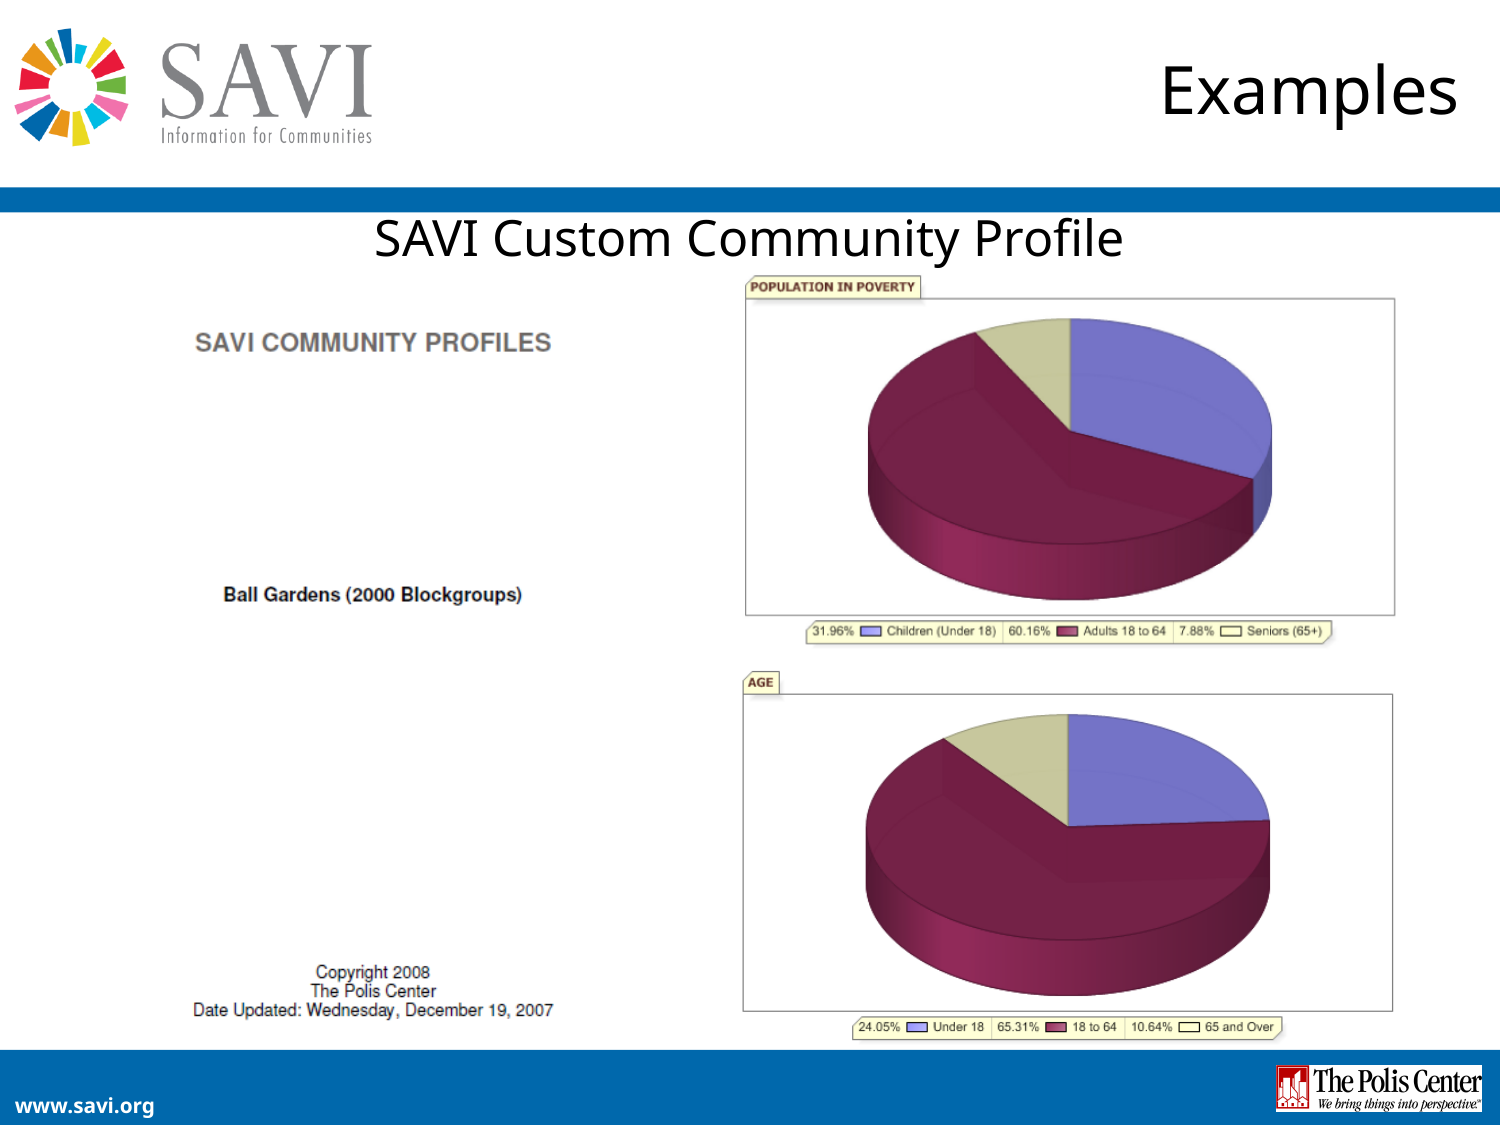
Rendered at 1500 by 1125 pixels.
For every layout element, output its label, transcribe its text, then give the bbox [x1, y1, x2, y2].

picture [737, 662, 1401, 1047]
title Examples [0, 24, 1476, 151]
picture [62, 287, 683, 1038]
text_box www.savi.org [0, 1084, 198, 1125]
picture [1276, 1065, 1482, 1112]
text_box SAVI Custom Community Profile [0, 199, 1500, 274]
picture [737, 272, 1401, 651]
